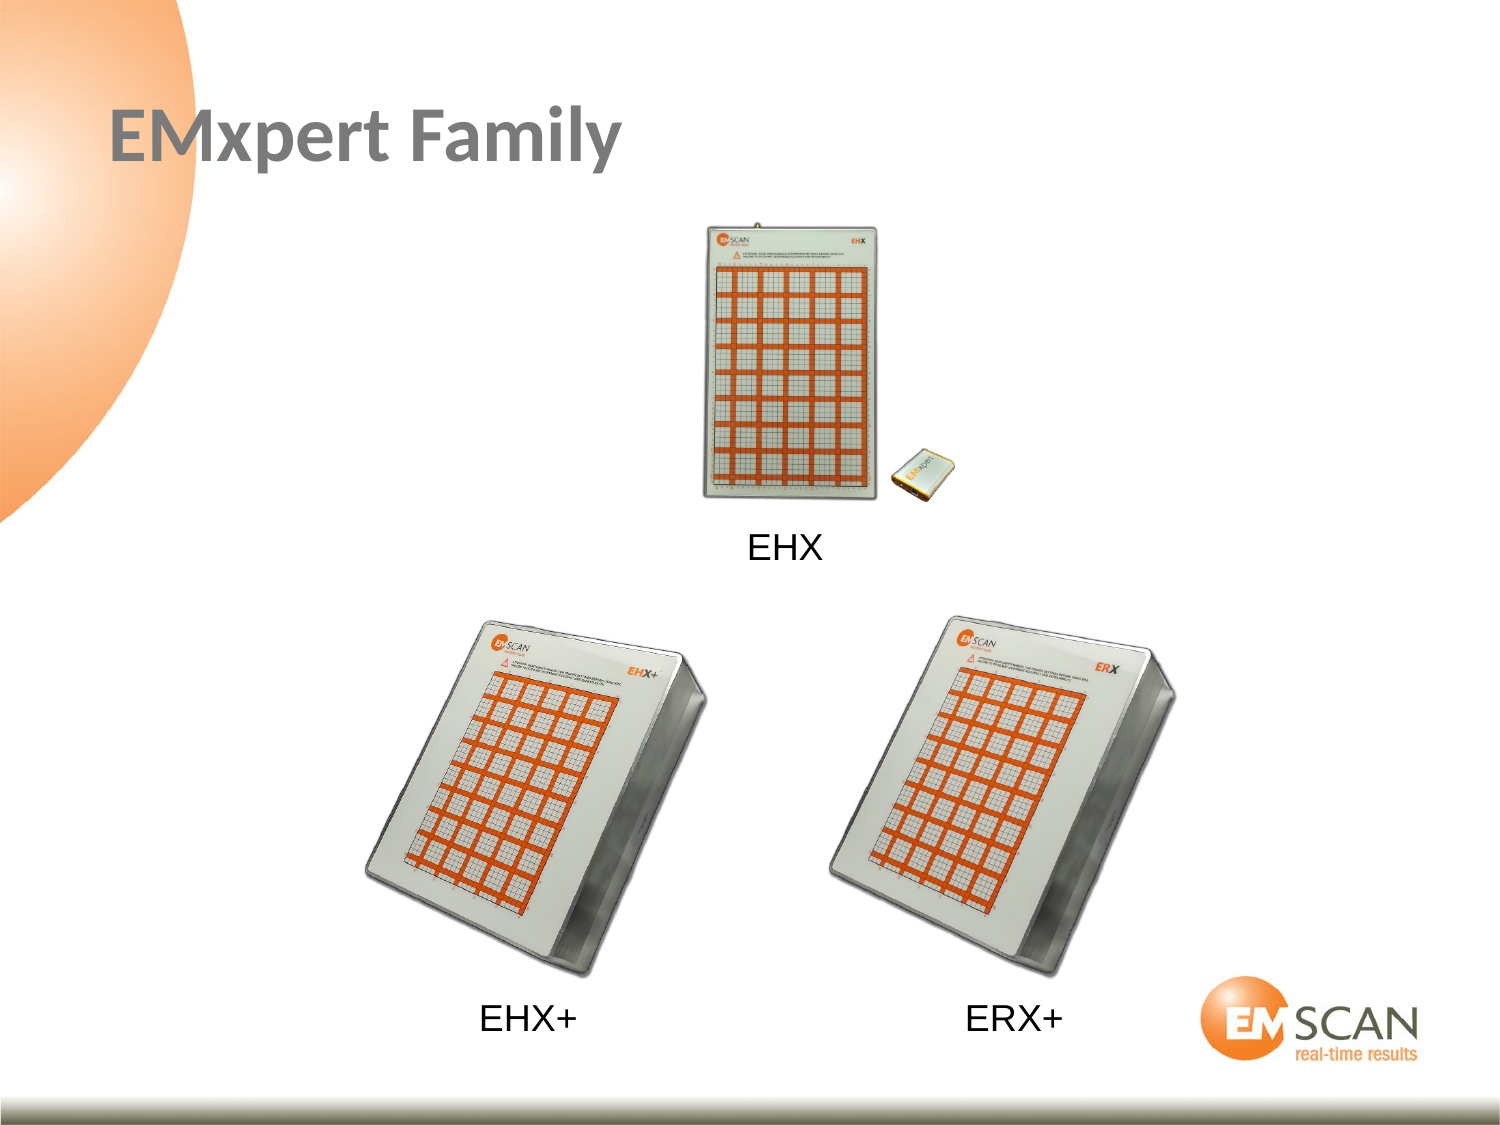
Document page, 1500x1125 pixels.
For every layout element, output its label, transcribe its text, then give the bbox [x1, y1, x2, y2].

picture [0, 0, 1500, 1125]
title EMxpert Family [93, 75, 1444, 263]
text_box EHX [159, 515, 1412, 575]
text_box EHX+ ERX+ [219, 986, 1472, 1046]
